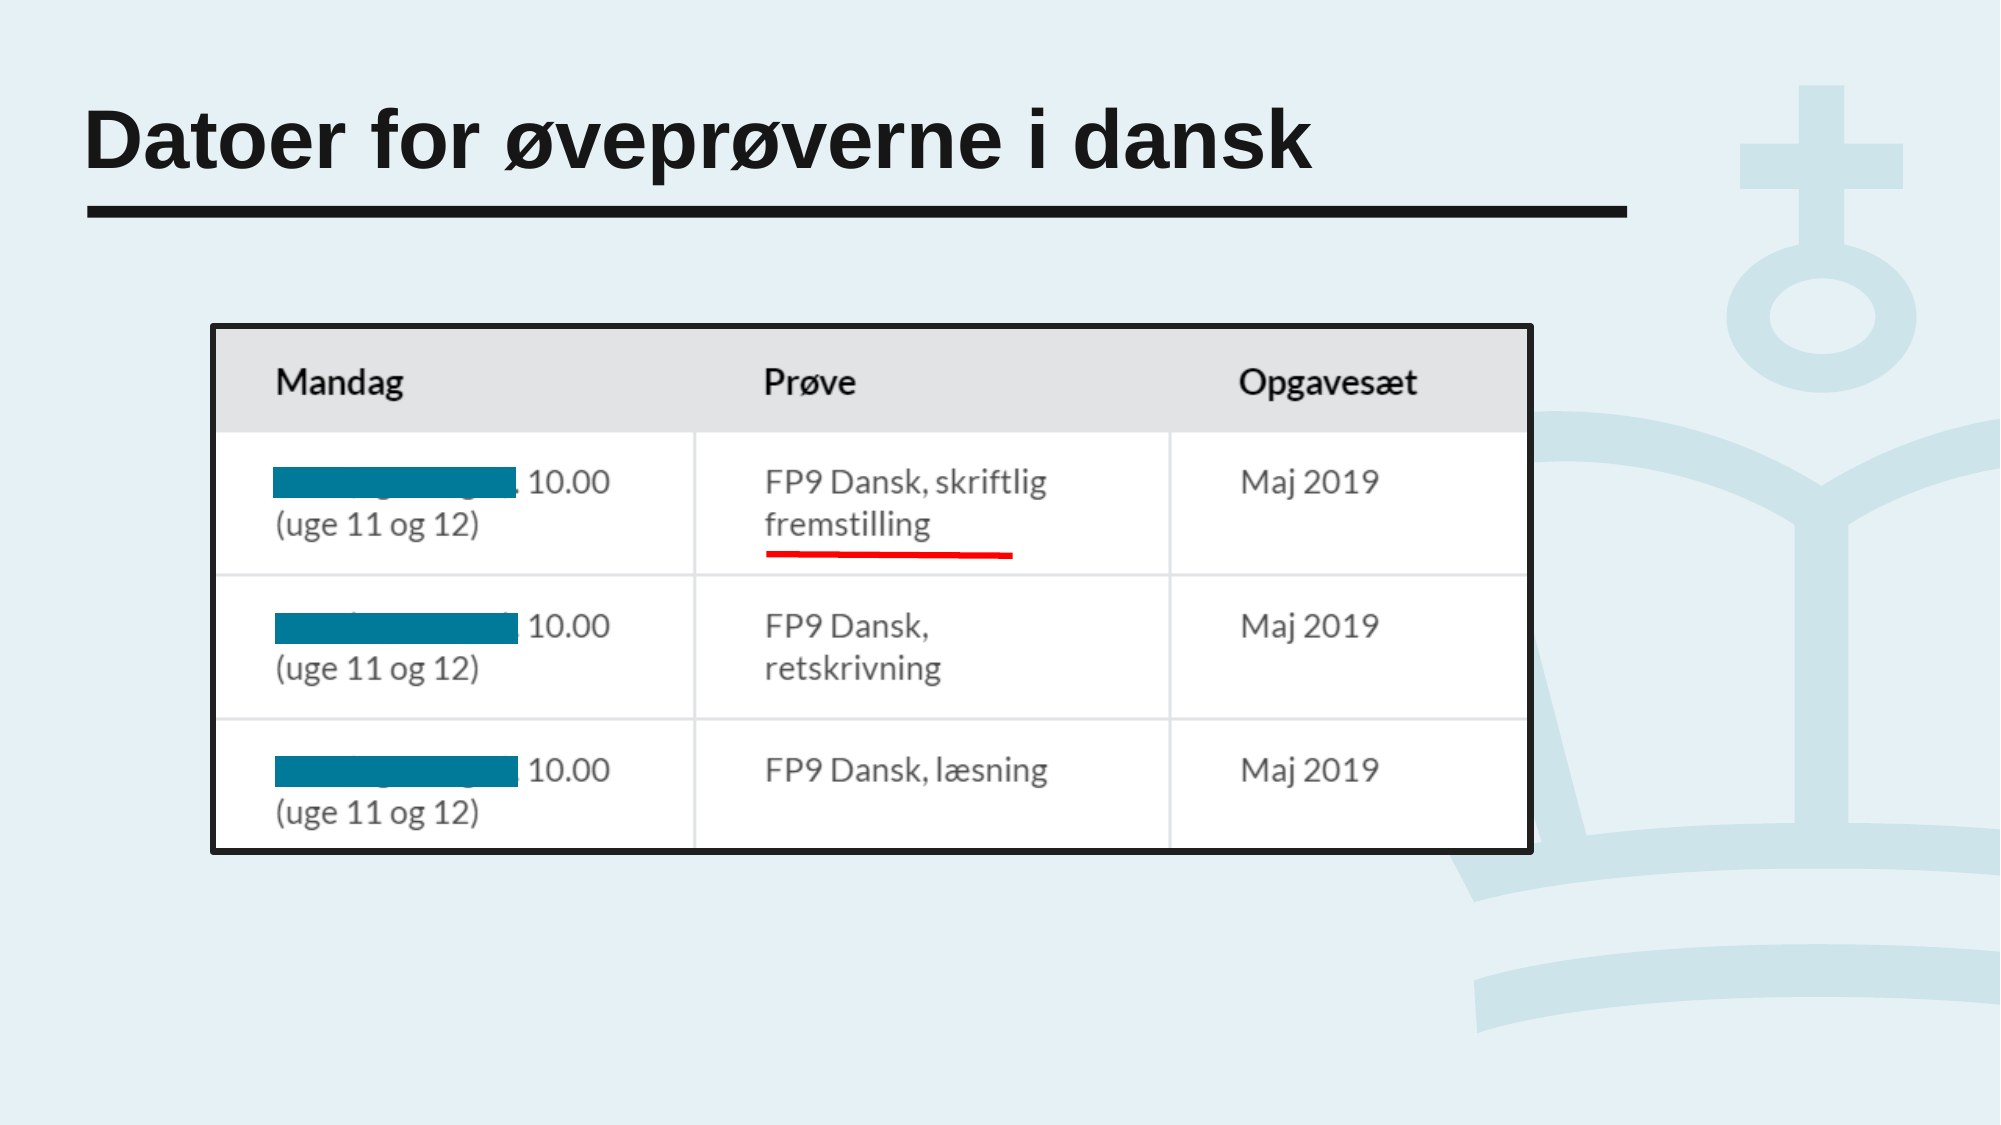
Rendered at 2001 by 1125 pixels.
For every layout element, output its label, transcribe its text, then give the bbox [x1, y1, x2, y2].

text_box [87, 205, 1628, 218]
text_box [83, 278, 1946, 789]
picture [215, 329, 1528, 849]
title Datoer for øveprøverne i dansk [83, 102, 1863, 278]
